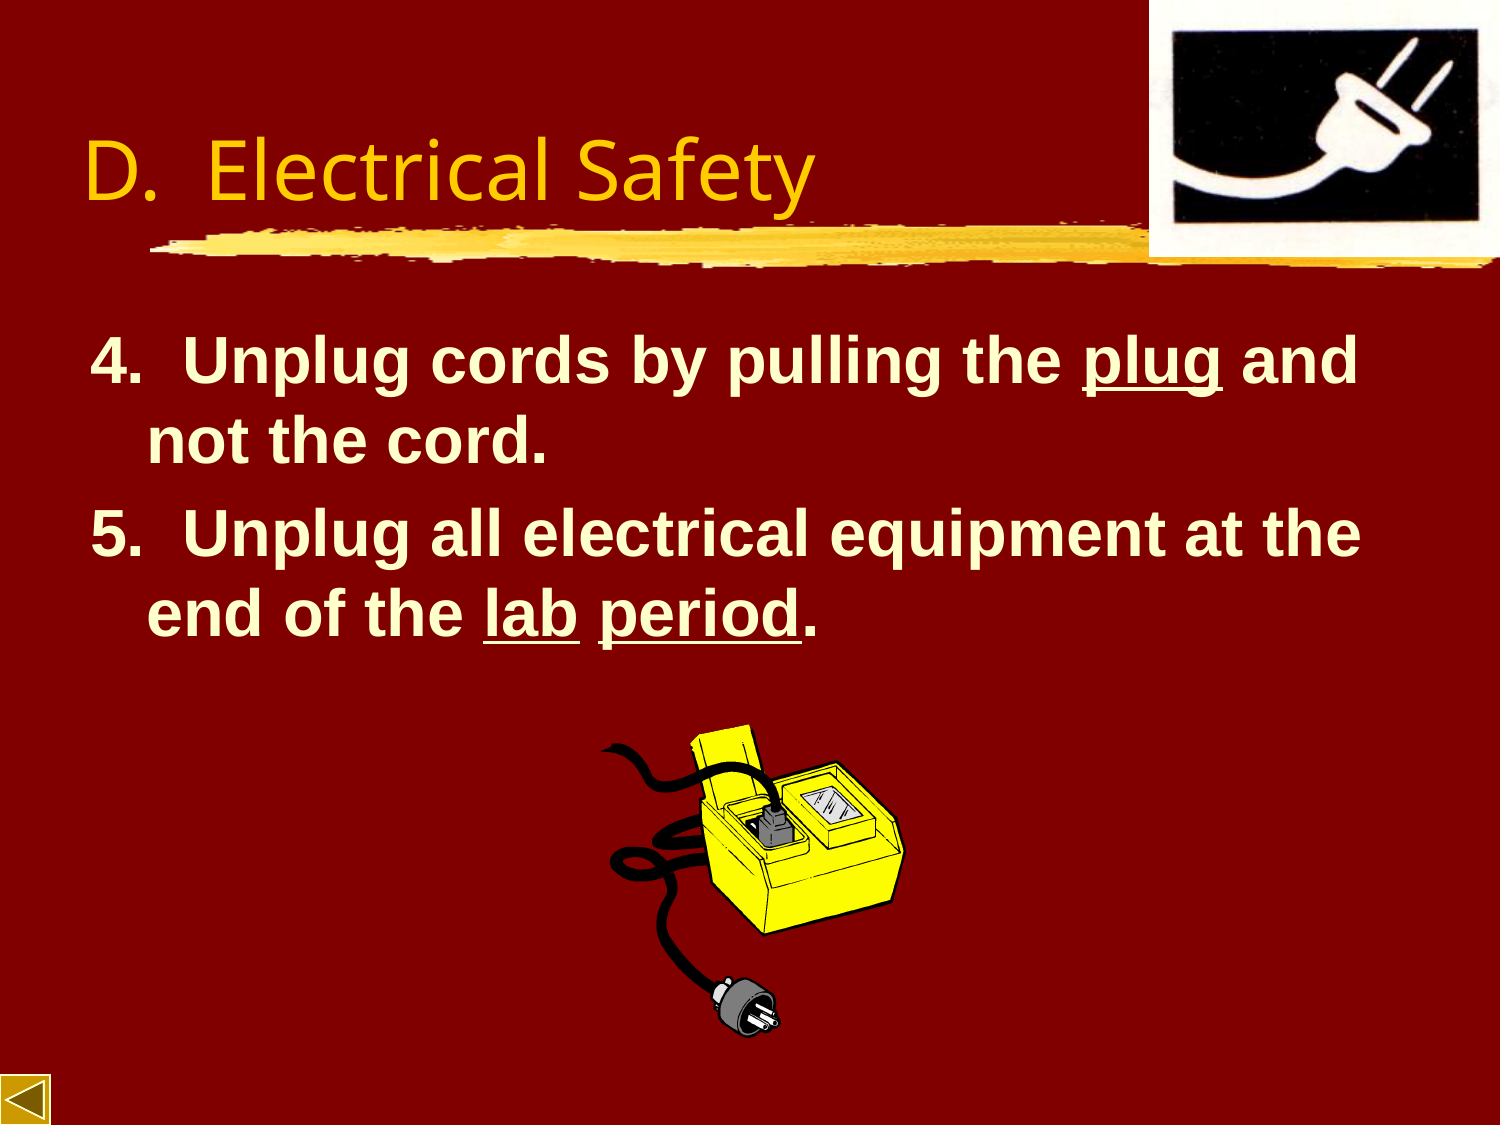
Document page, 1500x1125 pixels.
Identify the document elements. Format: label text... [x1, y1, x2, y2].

title D. Electrical Safety [66, 37, 1144, 225]
list 4. Unplug cords by pulling the plug and not the cord. 5. Unplug all electrical equipment at the end of the lab period. [911, 309, 1417, 994]
picture [150, 0, 1500, 279]
list 4. Unplug cords by pulling the plug and not the cord. 5. Unplug all electrical equipment at the end of the lab period. [75, 309, 594, 994]
picture [599, 724, 907, 1038]
text_box [0, 1074, 51, 1125]
text_box [249, 229, 1250, 896]
